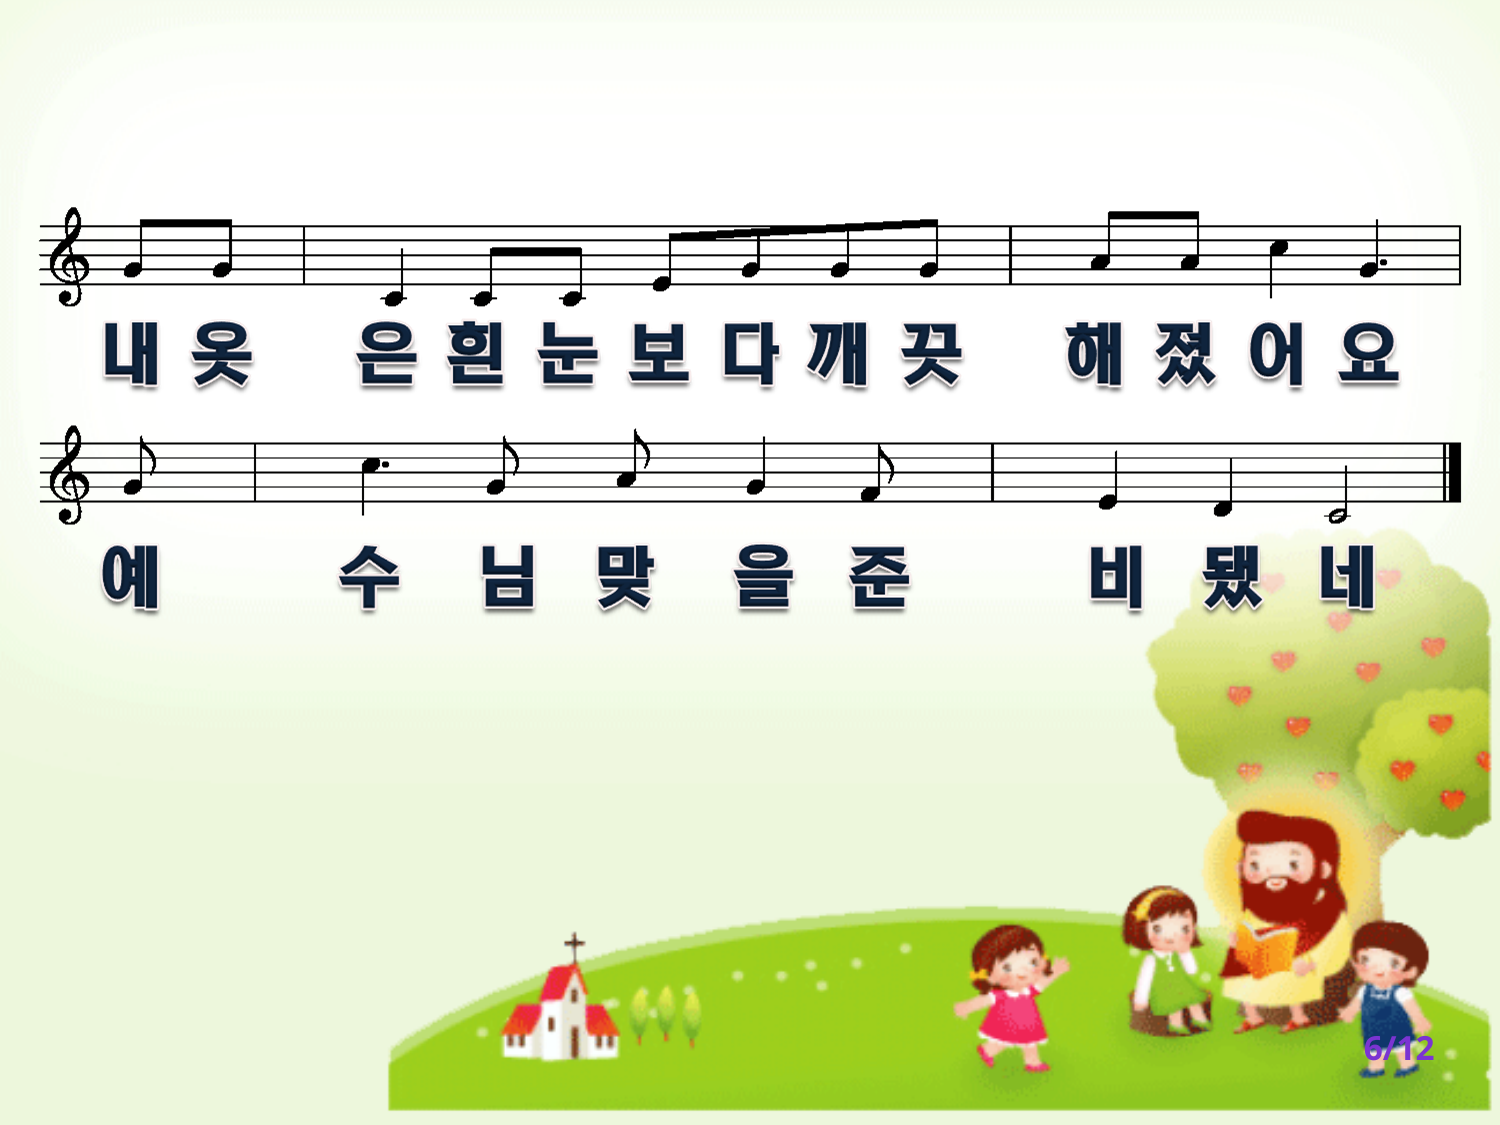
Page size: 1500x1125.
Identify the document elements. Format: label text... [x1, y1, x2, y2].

text_box 6/12 [1348, 1019, 1450, 1075]
picture [0, 0, 1500, 1125]
